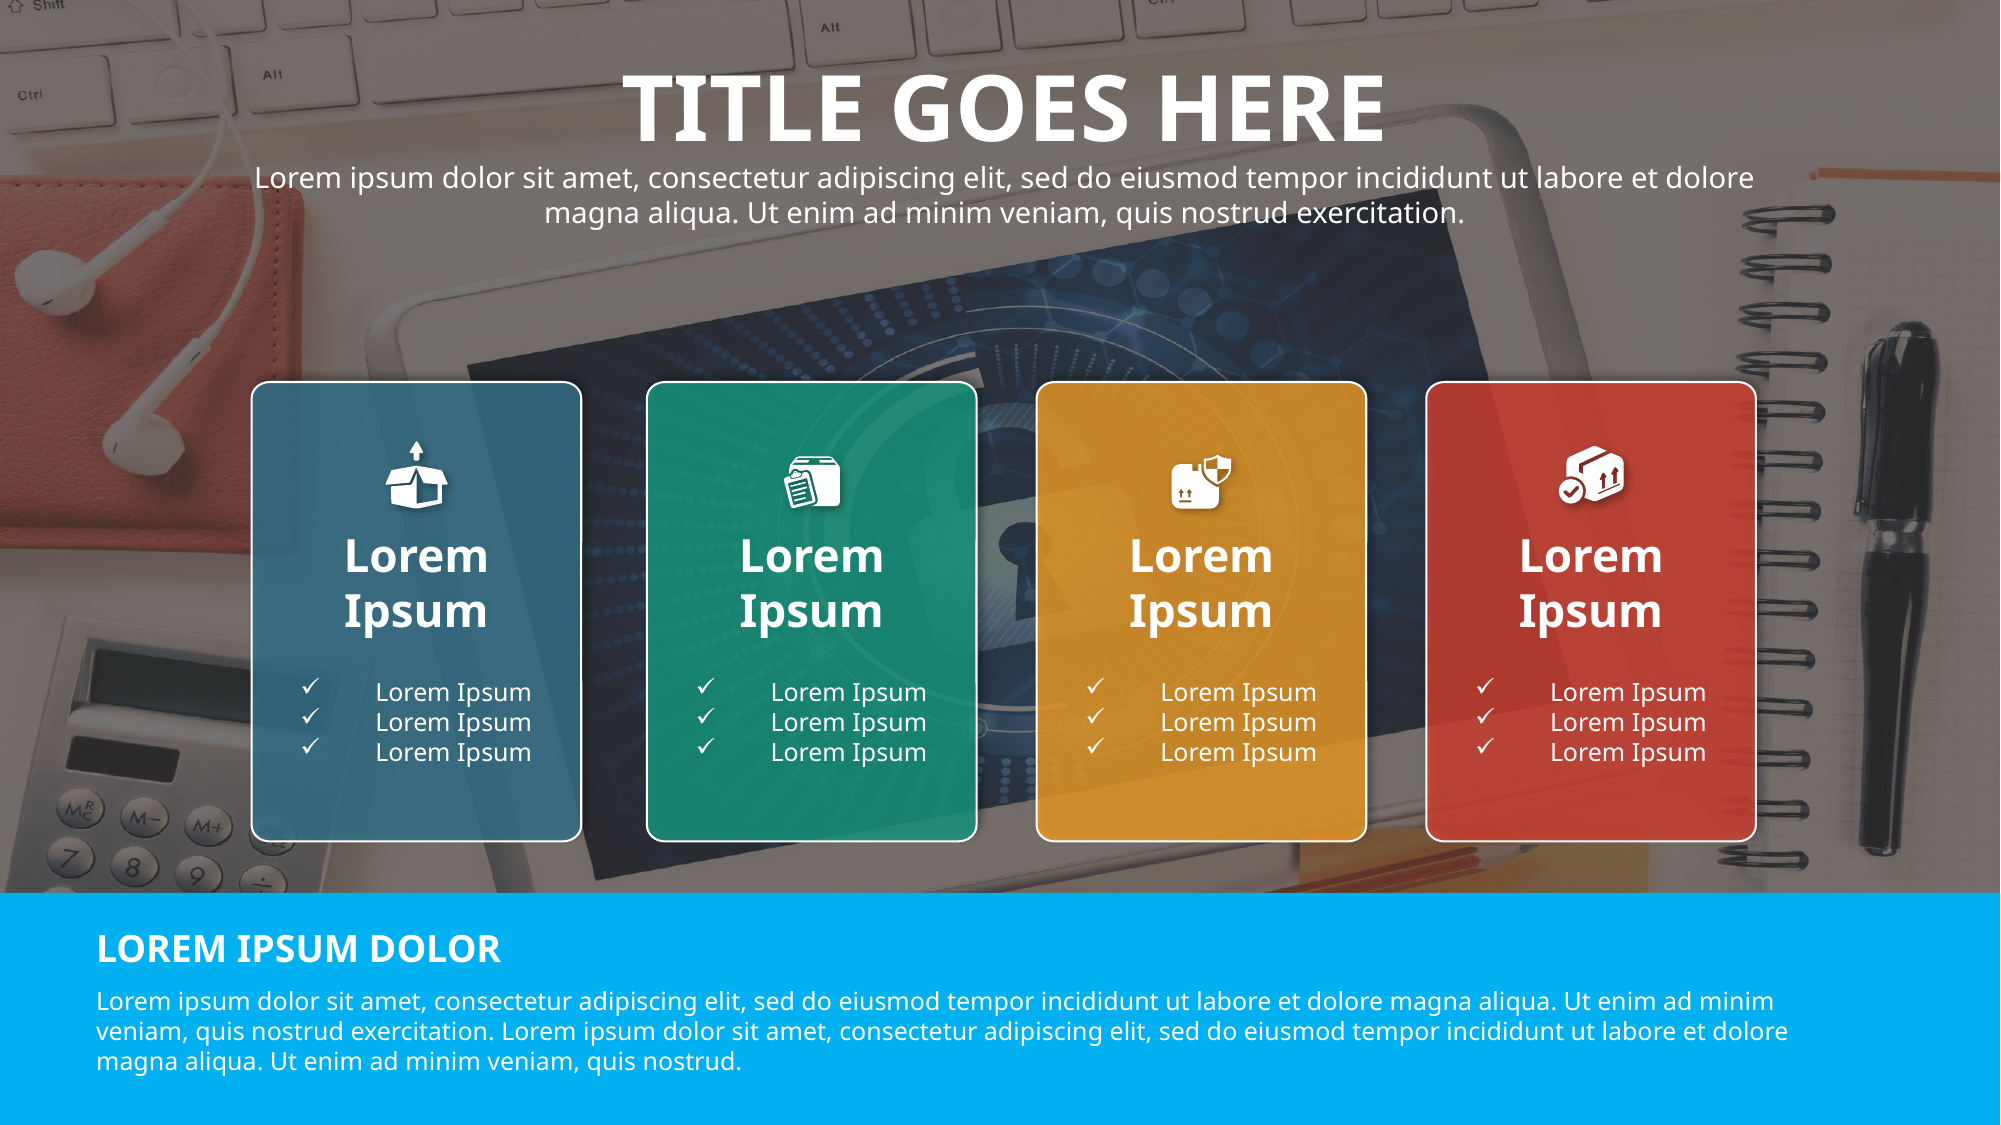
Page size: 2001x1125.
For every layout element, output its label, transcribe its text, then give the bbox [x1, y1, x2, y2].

text_box LOREM IPSUM DOLOR Lorem ipsum dolor sit amet, consectetur adipiscing elit, sed do eiusmod tempor incididunt ut labore et dolore magna aliqua. Ut enim ad minim veniam, quis nostrud exercitation. Lorem ipsum dolor sit amet, consectetur adipiscing elit, sed do eiusmod tempor incididunt ut labore et dolore magna aliqua. Ut enim ad minim veniam, quis nostrud. [81, 918, 1818, 1083]
text_box [1566, 446, 1624, 502]
text_box [385, 465, 448, 509]
text_box Lorem Ipsum Lorem Ipsum Lorem Ipsum Lorem Ipsum [1425, 380, 1757, 843]
text_box [784, 456, 840, 509]
text_box [0, 892, 2000, 1125]
text_box [409, 441, 423, 461]
text_box Lorem Ipsum Lorem Ipsum Lorem Ipsum Lorem Ipsum [645, 380, 978, 843]
text_box Lorem Ipsum Lorem Ipsum Lorem Ipsum Lorem Ipsum [250, 380, 583, 843]
text_box TITLE GOES HERE Lorem ipsum dolor sit amet, consectetur adipiscing elit, sed do eiusmod tempor incididunt ut labore et dolore magna aliqua. Ut enim ad minim veniam, quis nostrud exercitation. [192, 42, 1818, 237]
text_box [1171, 454, 1232, 509]
text_box Lorem Ipsum Lorem Ipsum Lorem Ipsum Lorem Ipsum [1035, 380, 1368, 843]
text_box [1558, 479, 1584, 504]
